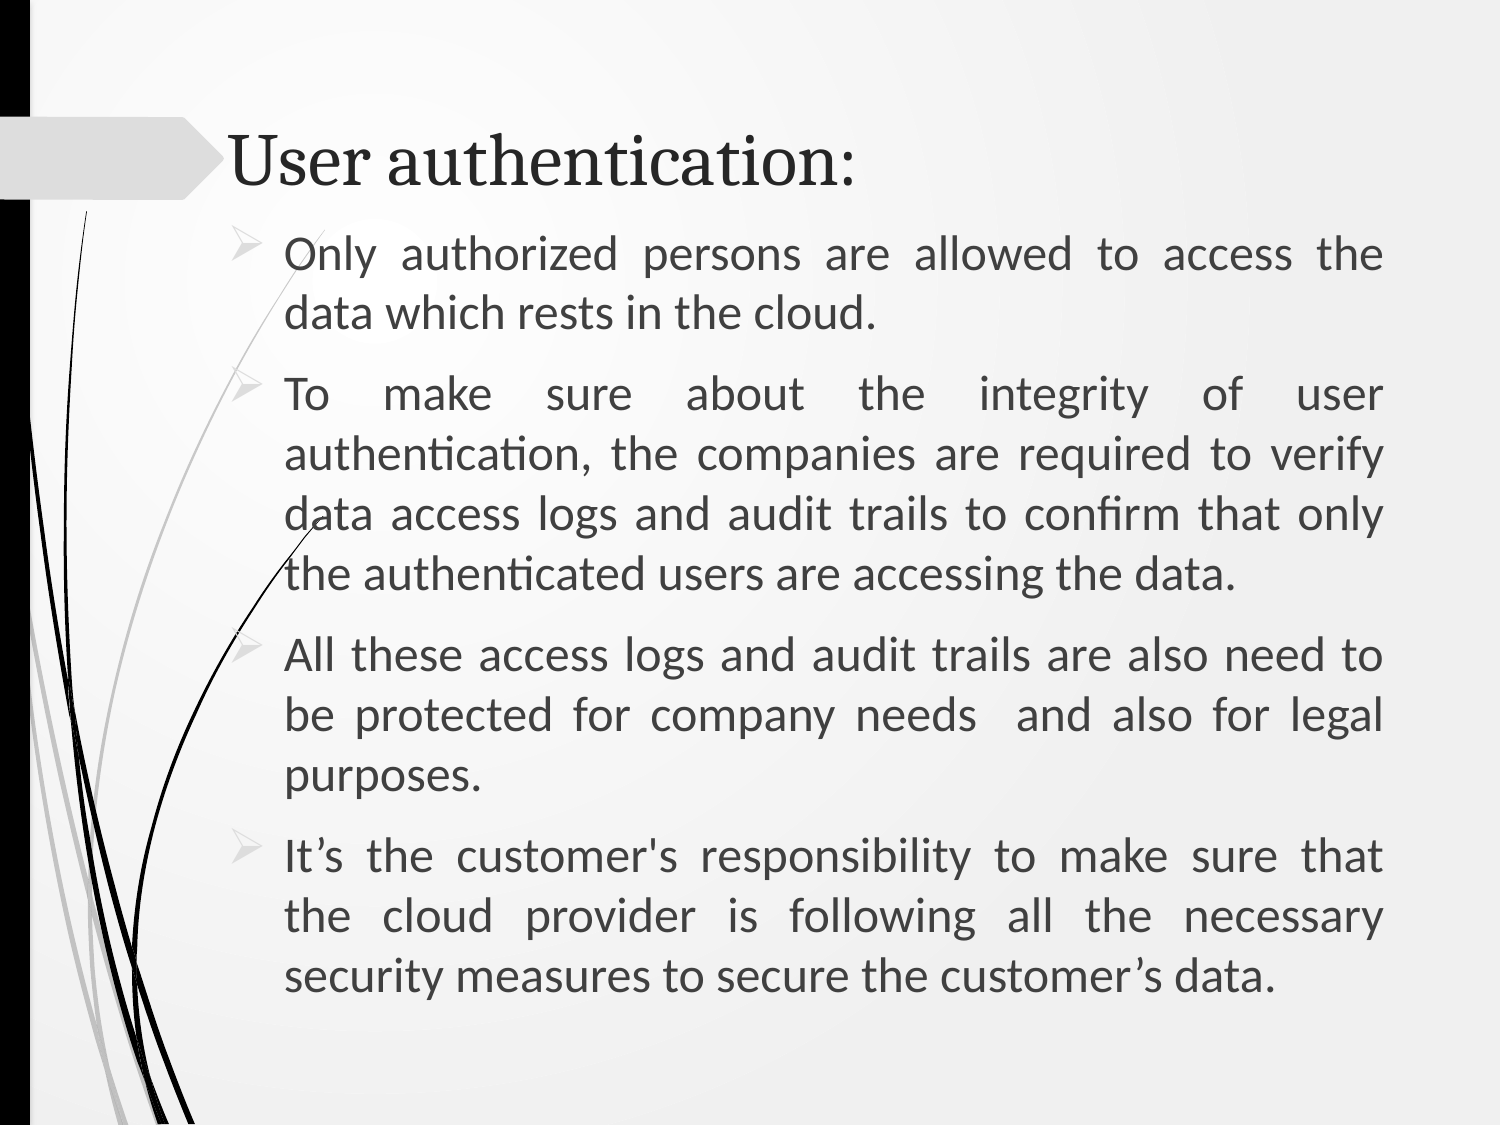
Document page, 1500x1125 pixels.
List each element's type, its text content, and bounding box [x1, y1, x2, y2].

list Only authorized persons are allowed to access the data which rests in the cloud. To make sure about the integrity of user authentication, the companies are required to verify data access logs and audit trails to confirm that only the authenticated users are accessing the data. All these access logs and audit trails are also need to be protected for company needs and also for legal purposes. It’s the customer's responsibility to make sure that the cloud provider is following all the necessary security measures to secure the customer’s data. [212, 212, 1400, 1000]
title User authentication: [212, 102, 1400, 212]
